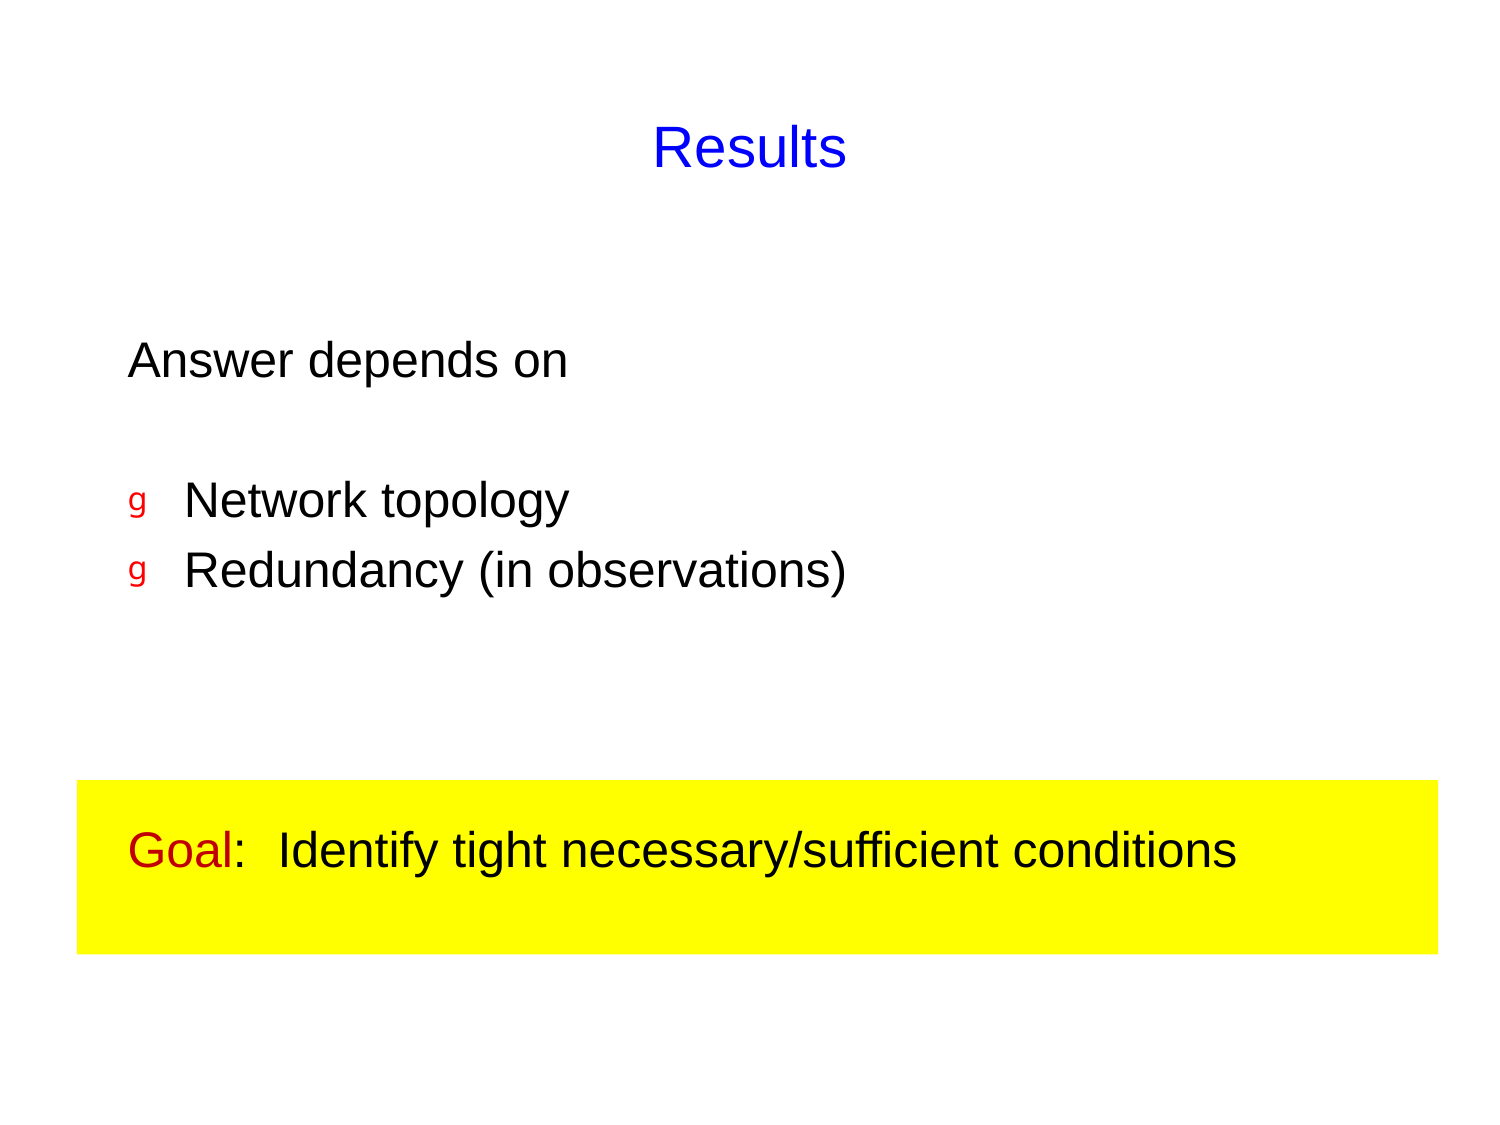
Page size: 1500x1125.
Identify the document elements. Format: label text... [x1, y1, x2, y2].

title Results [112, 49, 1388, 238]
text_box [76, 780, 112, 955]
list Answer depends on Network topology Redundancy (in observations) Goal: Identify tight necessary/sufficient conditions [112, 249, 1424, 1001]
text_box [1424, 780, 1439, 955]
